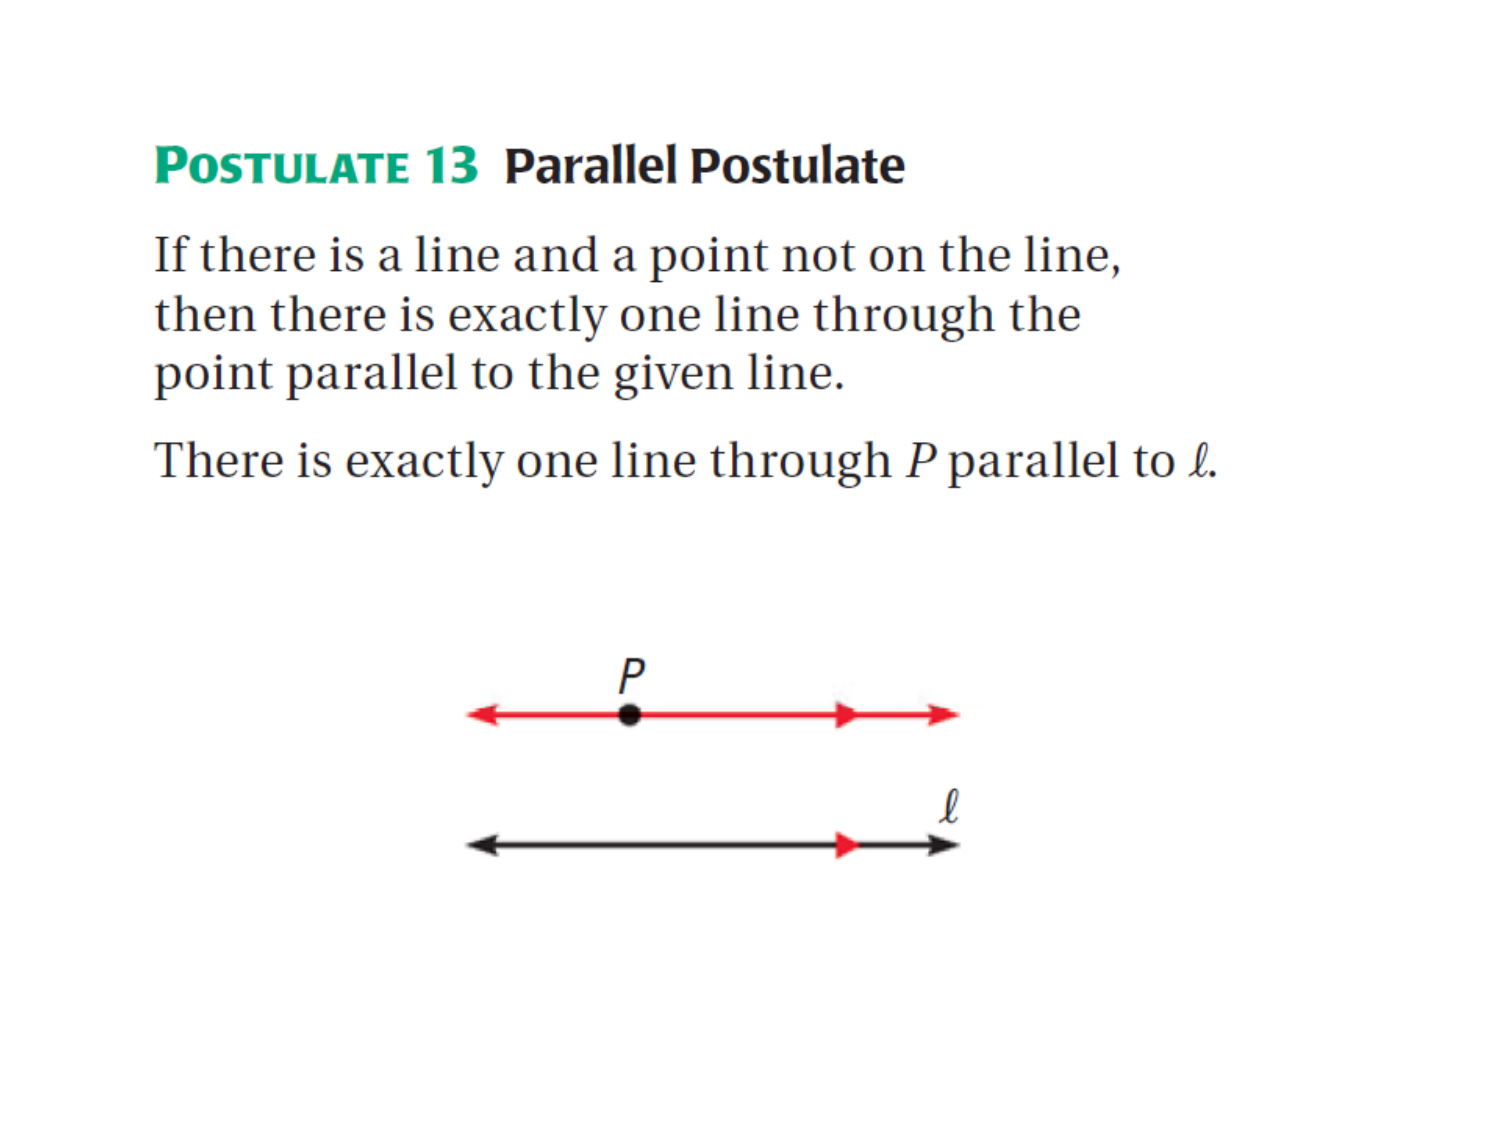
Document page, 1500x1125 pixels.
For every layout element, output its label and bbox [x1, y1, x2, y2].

picture [137, 124, 1240, 493]
picture [424, 637, 1004, 901]
